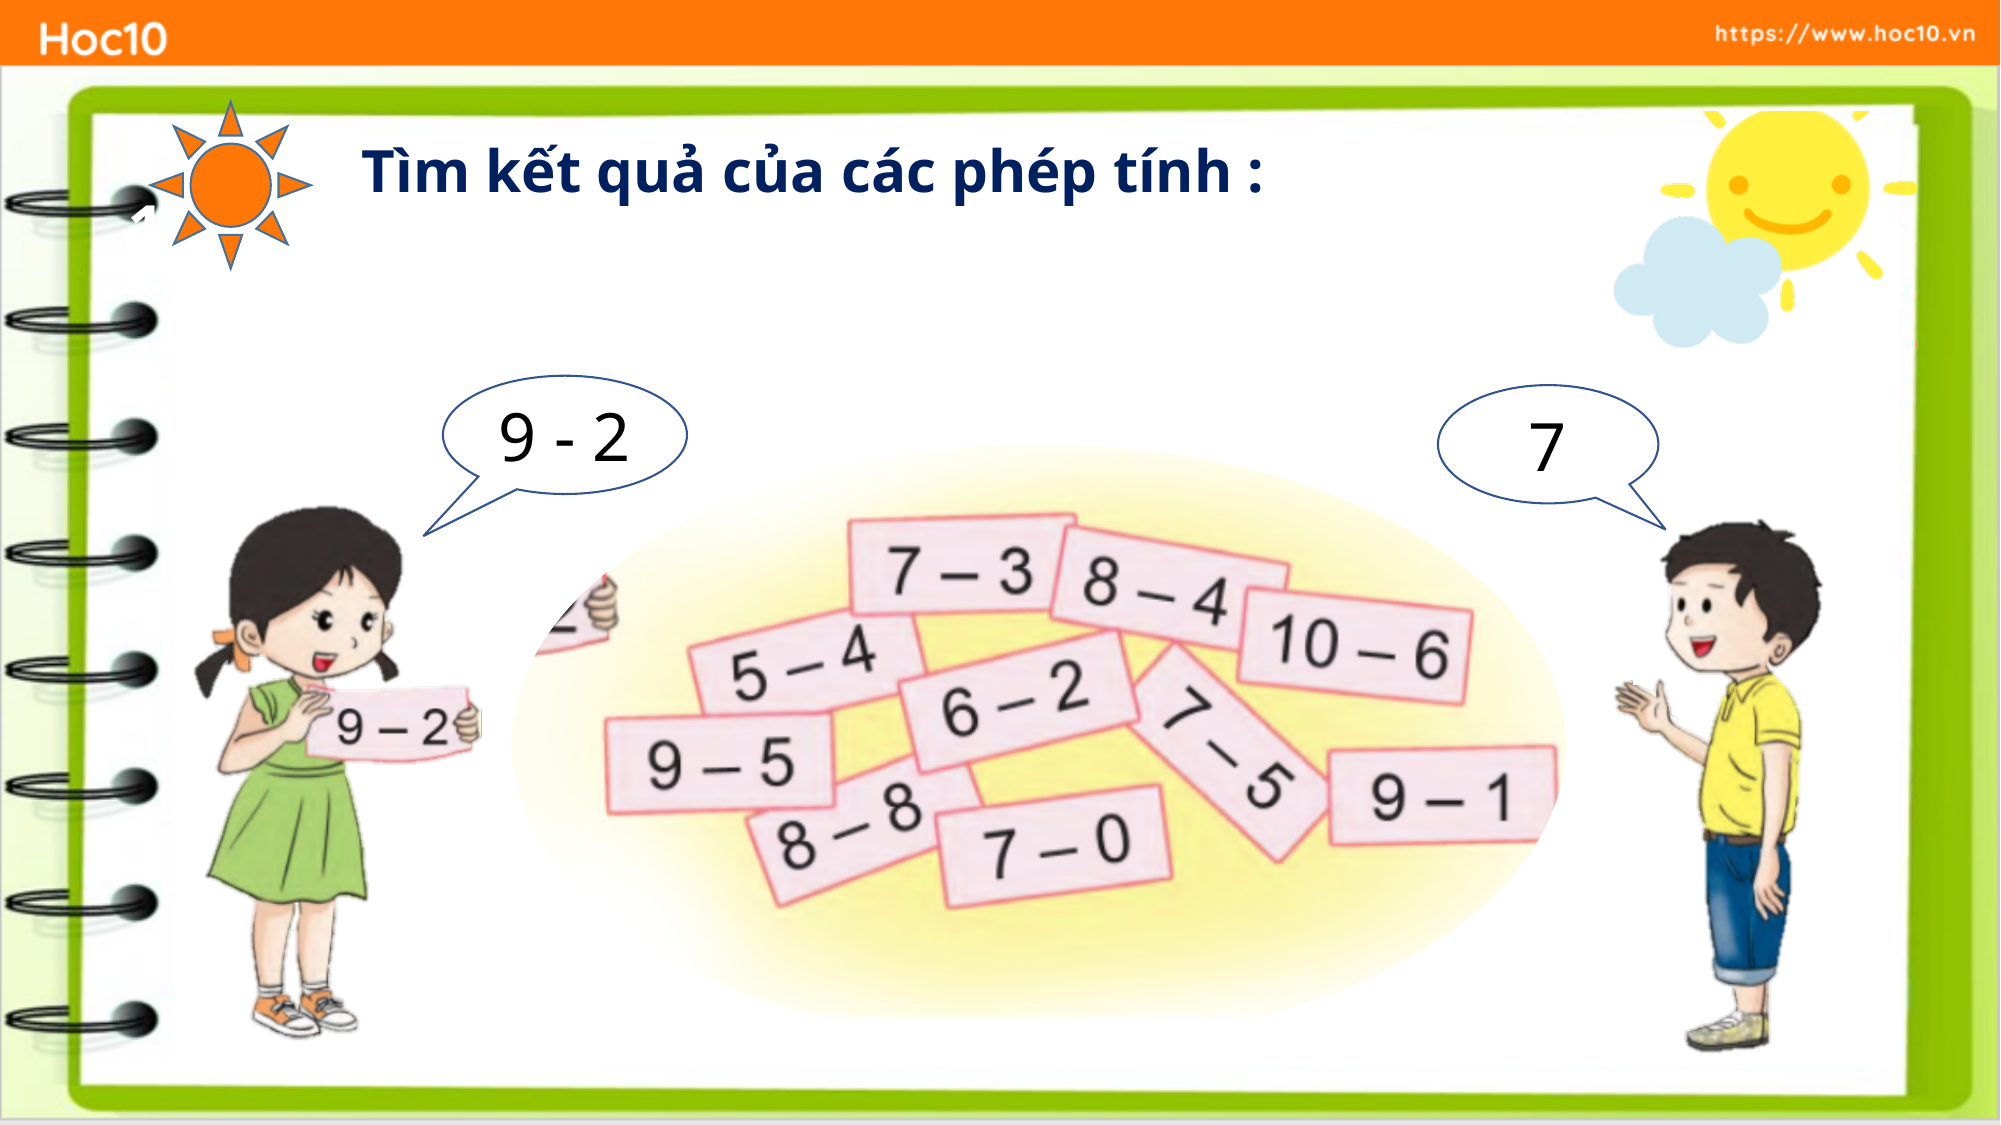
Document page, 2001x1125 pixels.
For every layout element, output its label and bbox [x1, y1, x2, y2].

picture [0, 0, 2000, 1125]
text_box [1424, 385, 1891, 1095]
